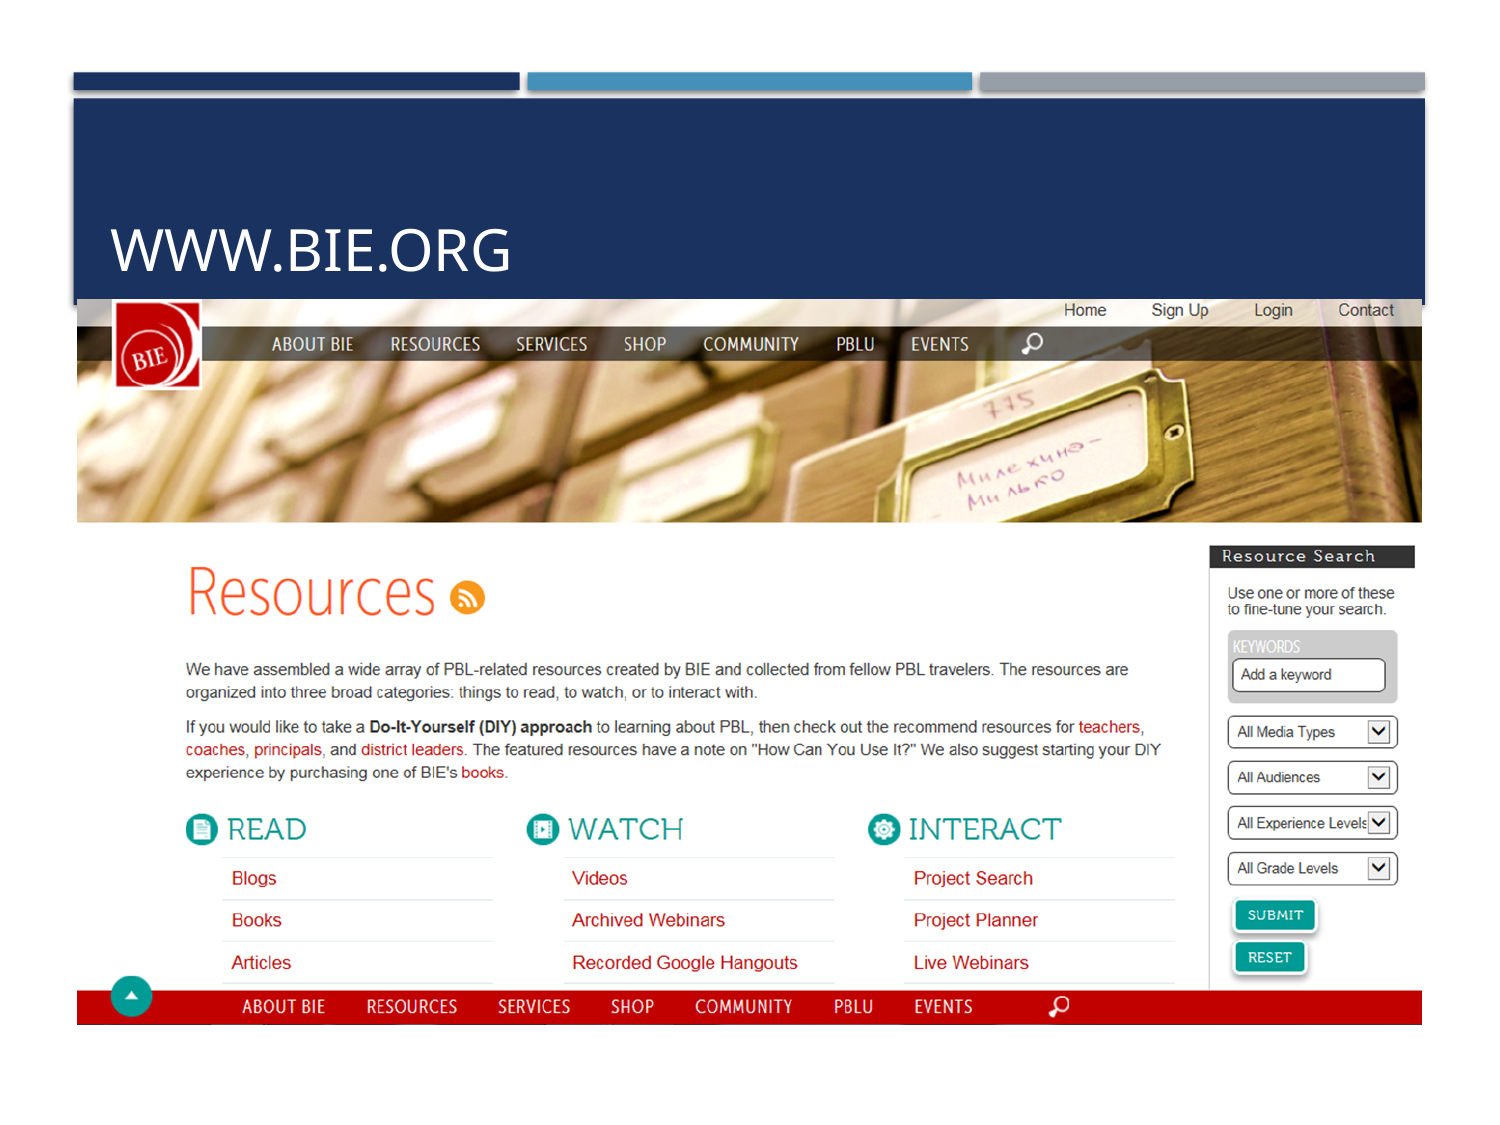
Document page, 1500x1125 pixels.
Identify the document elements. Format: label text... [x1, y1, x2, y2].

title www.bie.org [95, 112, 1406, 291]
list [76, 299, 1422, 1026]
